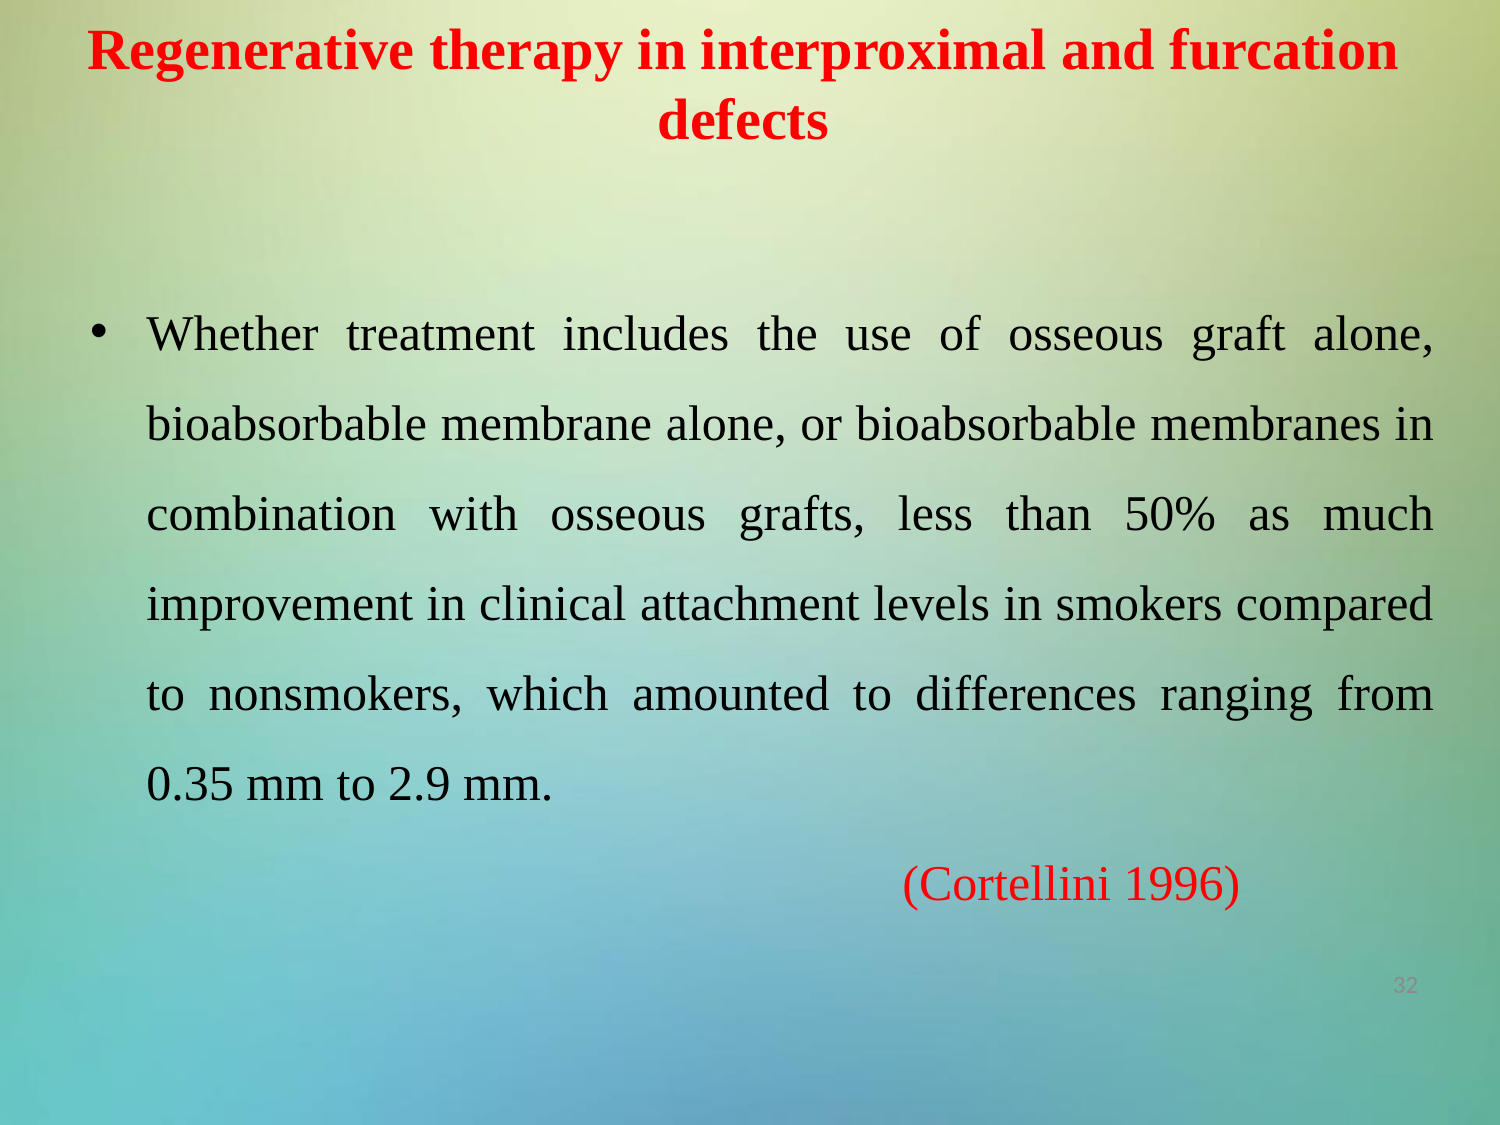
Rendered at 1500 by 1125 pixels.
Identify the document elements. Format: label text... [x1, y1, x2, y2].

picture [0, 0, 1500, 1125]
title Regenerative therapy in interproximal and furcation defects [37, 0, 1450, 175]
slide_number 32 [1333, 940, 1434, 1027]
list Whether treatment includes the use of osseous graft alone, bioabsorbable membrane alone, or bioabsorbable membranes in combination with osseous grafts, less than 50% as much improvement in clinical attachment levels in smokers compared to nonsmokers, which amounted to differences ranging from 0.35 mm to 2.9 mm. (Cortellini 1996) [75, 262, 1450, 1062]
